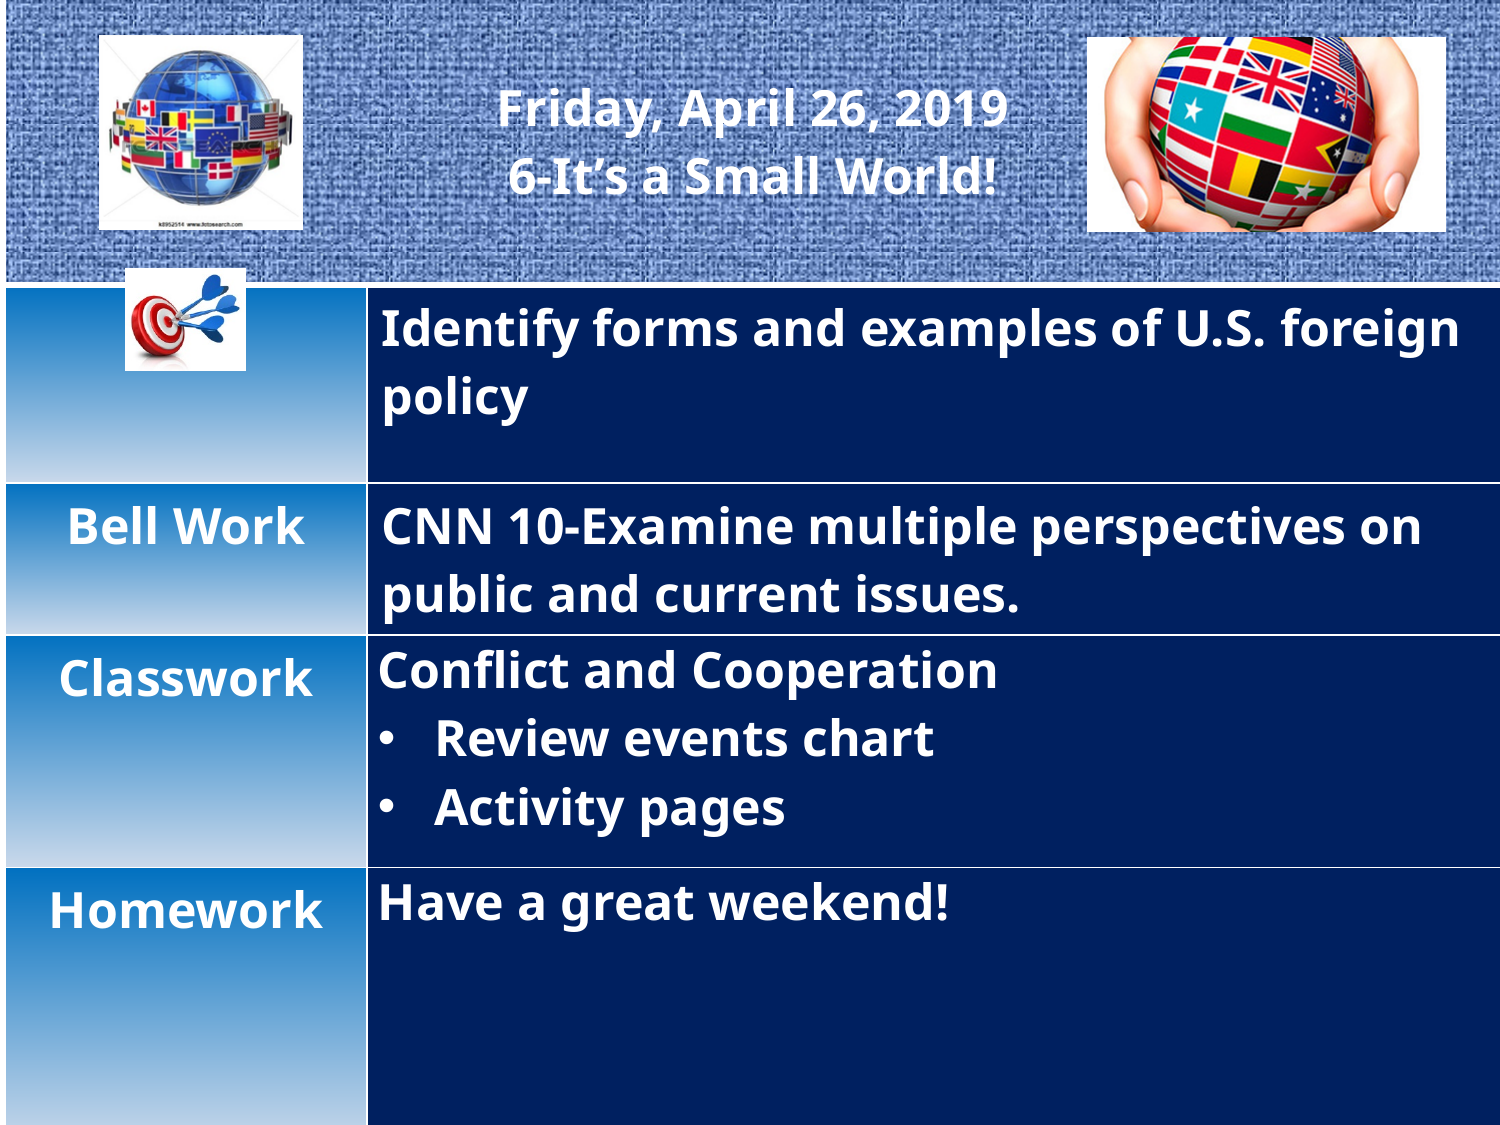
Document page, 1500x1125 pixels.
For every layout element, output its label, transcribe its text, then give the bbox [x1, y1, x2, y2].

table_cell Conflict and Cooperation Review events chart Activity pages [368, 636, 1500, 867]
table_cell Classwork [6, 636, 366, 867]
table_cell CNN 10-Examine multiple perspectives on public and current issues. [368, 484, 1500, 634]
picture [99, 35, 304, 230]
table_cell Have a great weekend! [368, 868, 1500, 1125]
table_cell Identify forms and examples of U.S. foreign policy [368, 288, 1500, 482]
table_header Friday, April 26, 2019 6-It’s a Small World! [6, 0, 1500, 282]
table_cell Homework [6, 868, 366, 1125]
picture [1087, 37, 1446, 232]
picture [124, 267, 246, 371]
table_cell Bell Work [6, 484, 366, 634]
table_cell LEQ [6, 288, 366, 482]
